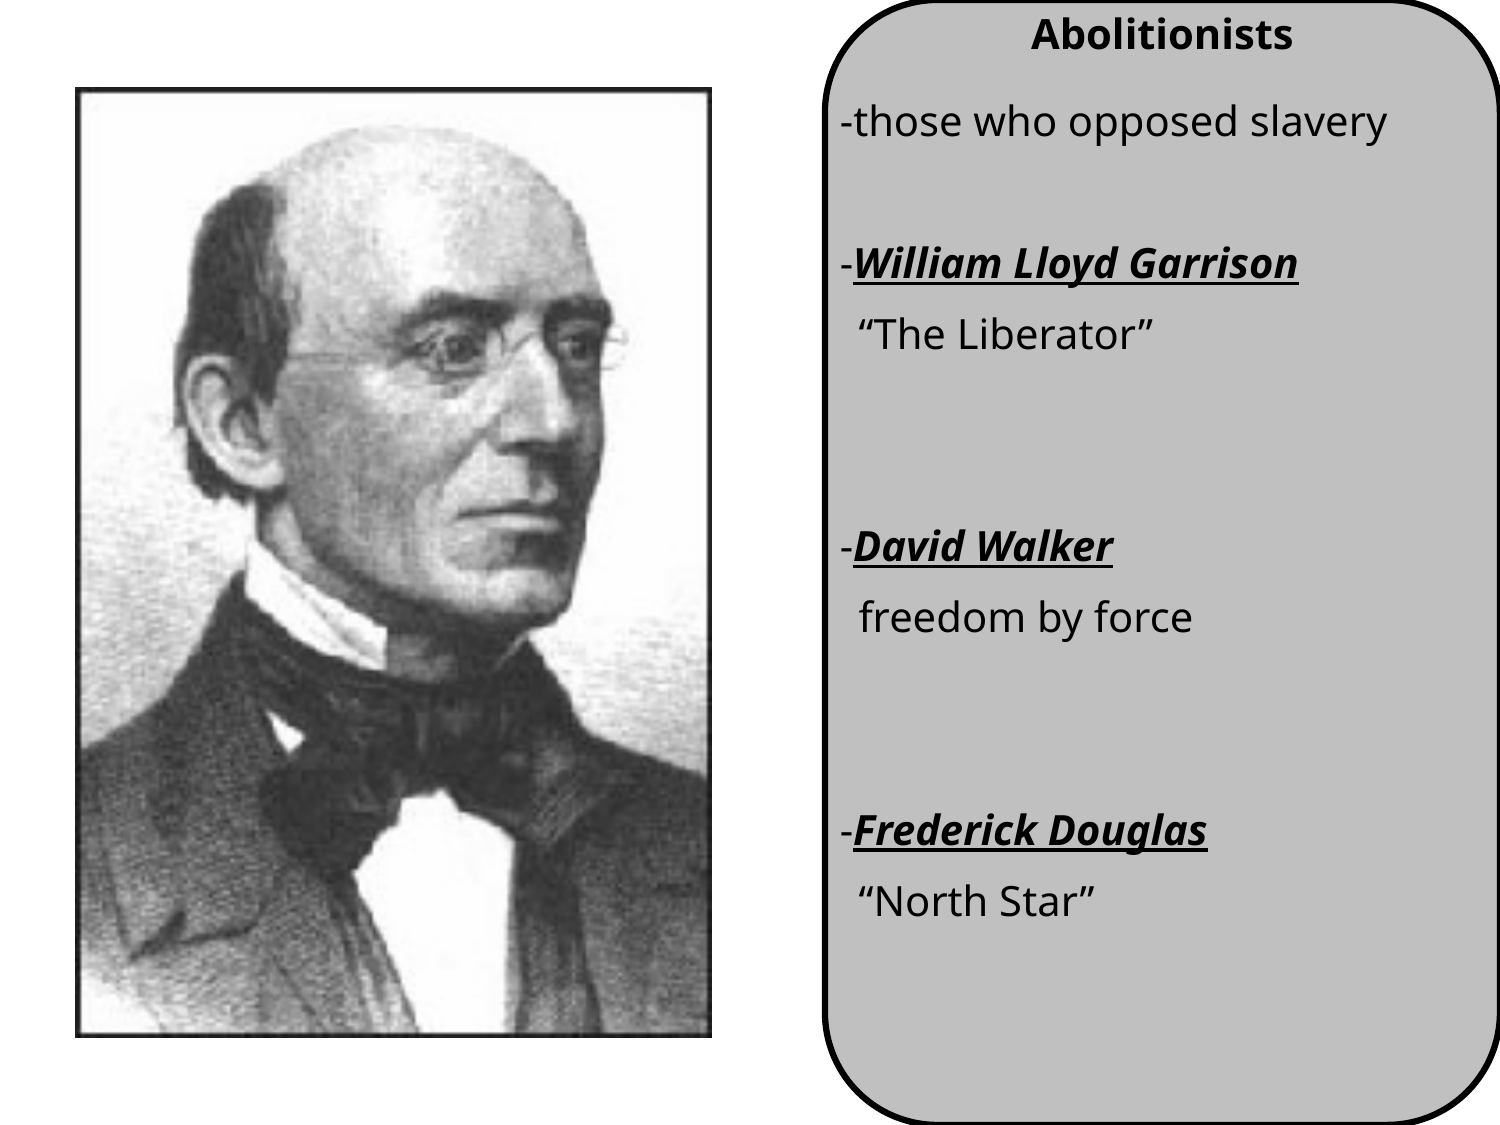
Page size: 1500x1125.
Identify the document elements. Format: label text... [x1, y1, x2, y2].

text_box [824, 932, 1500, 1125]
text_box [827, 65, 1497, 87]
text_box -those who opposed slavery -William Lloyd Garrison “The Liberator” -David Walker freedom by force -Frederick Douglas “North Star” [824, 87, 1500, 932]
text_box Abolitionists [824, 0, 1500, 65]
picture [74, 87, 713, 1038]
